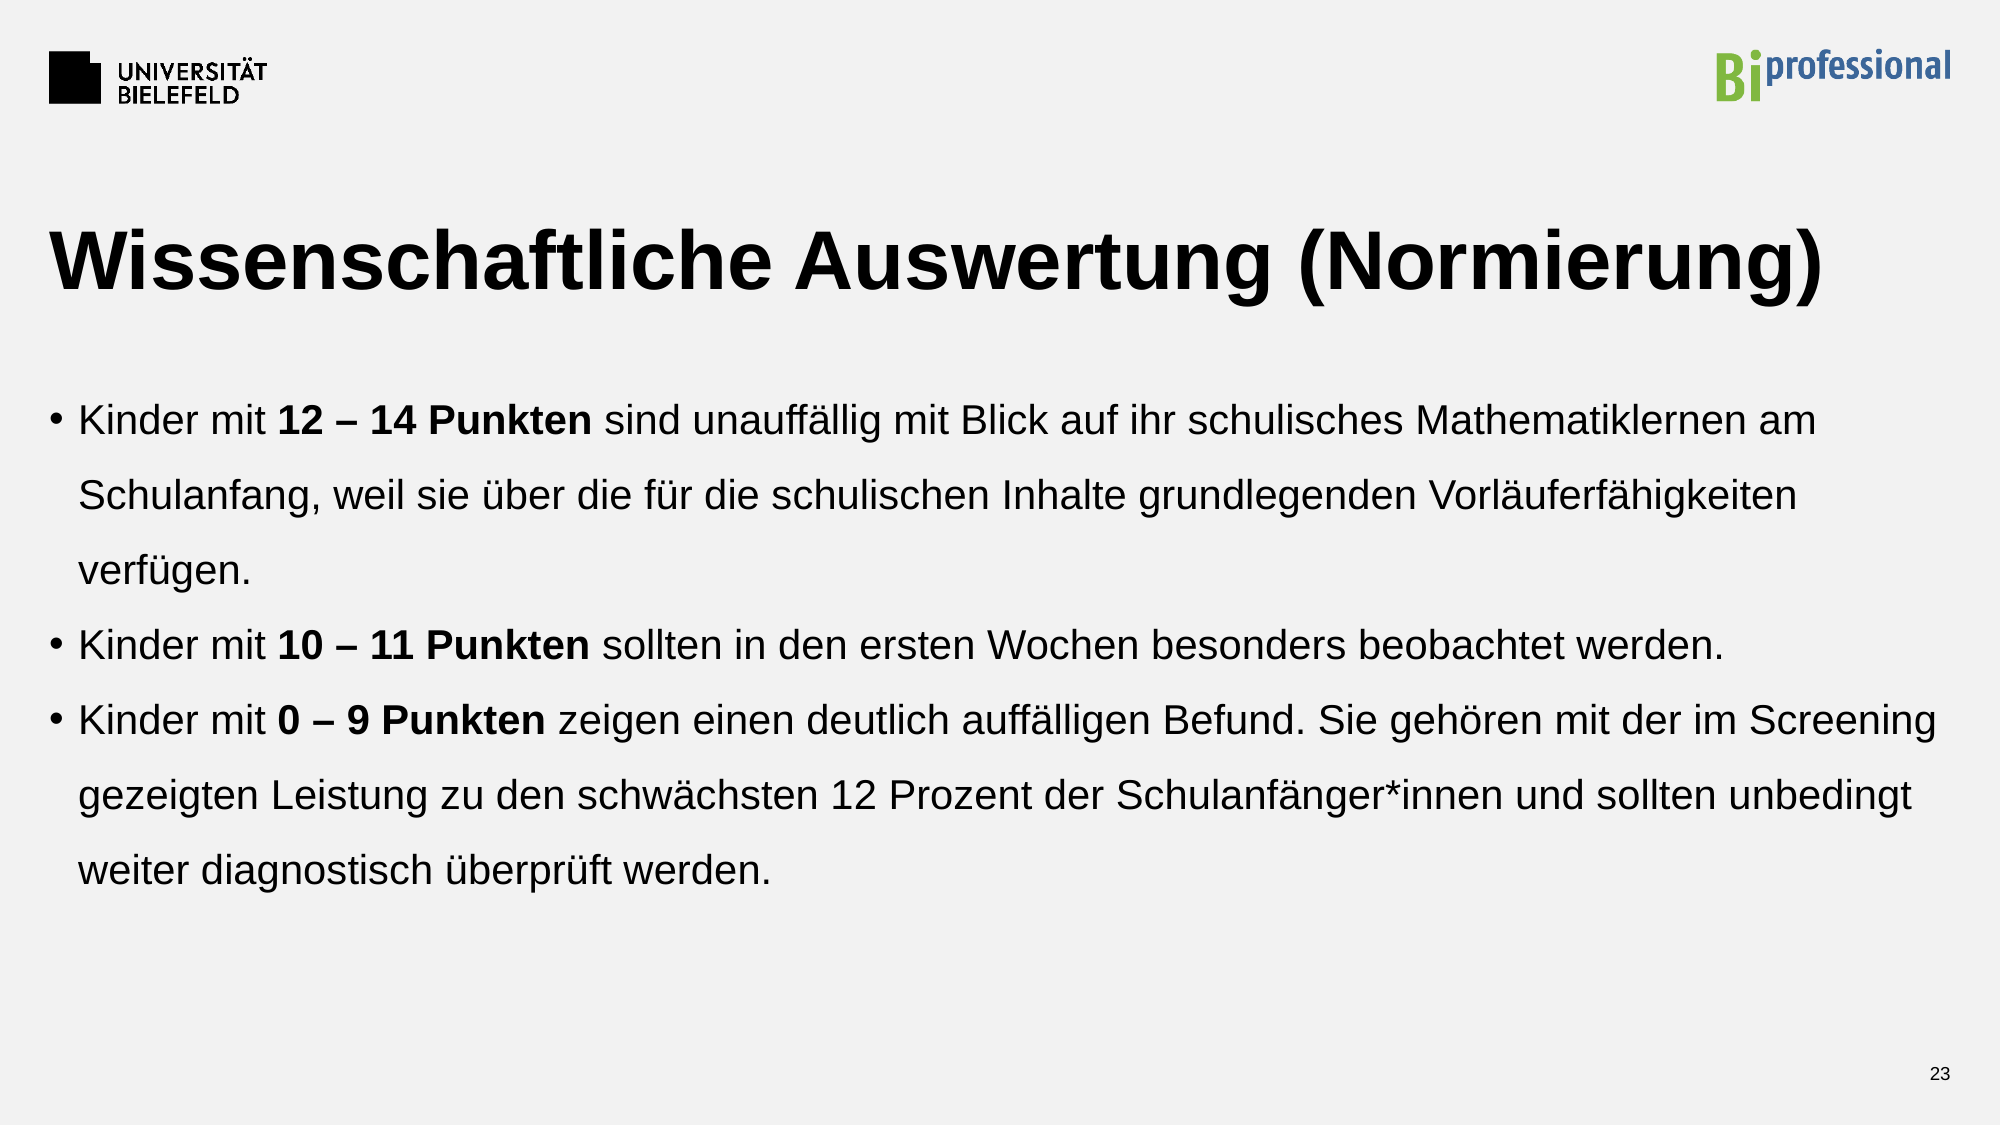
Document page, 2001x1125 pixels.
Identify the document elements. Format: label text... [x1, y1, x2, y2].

list Kinder mit 12 – 14 Punkten sind unauffällig mit Blick auf ihr schulisches Mathematiklernen am Schulanfang, weil sie über die für die schulischen Inhalte grundlegenden Vorläuferfähigkeiten verfügen. Kinder mit 10 – 11 Punkten sollten in den ersten Wochen besonders beobachtet werden. Kinder mit 0 – 9 Punkten zeigen einen deutlich auffälligen Befund. Sie gehören mit der im Screening gezeigten Leistung zu den schwächsten 12 Prozent der Schulanfänger*innen und sollten unbedingt weiter diagnostisch überprüft werden. [49, 367, 1951, 1024]
slide_number 22 [1891, 1061, 1951, 1096]
title Wissenschaftliche Auswertung (Normierung) [49, 217, 1951, 331]
picture [1705, 42, 1964, 114]
picture [42, 20, 349, 198]
